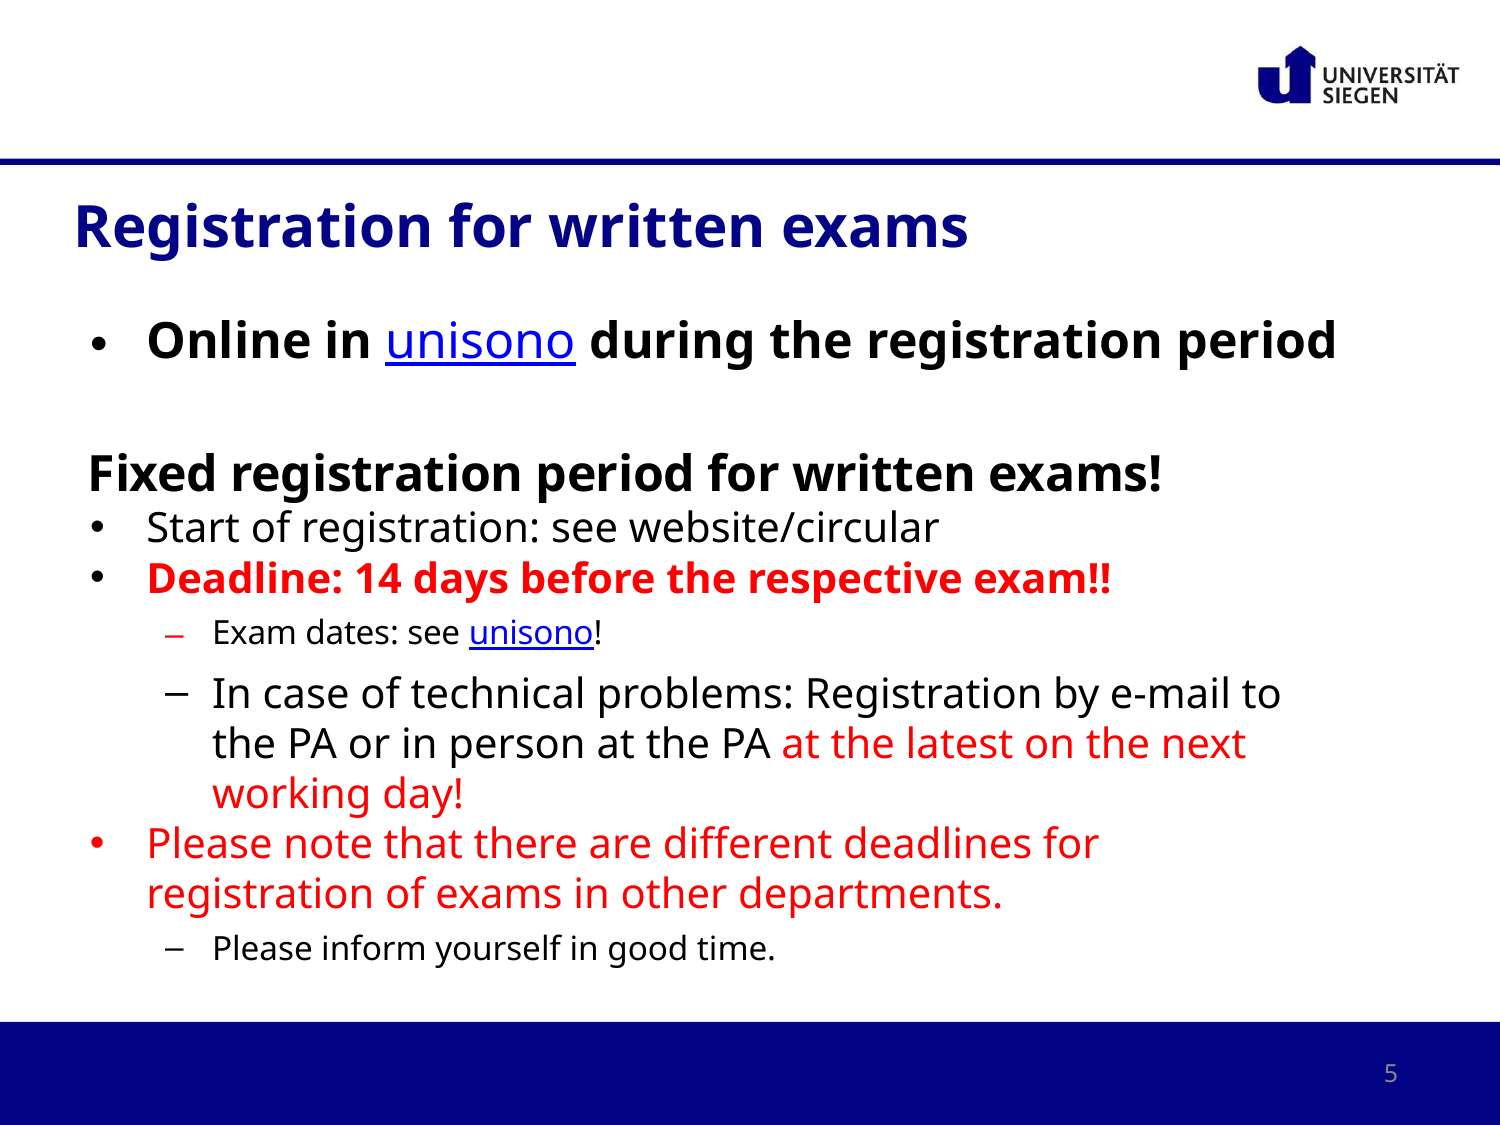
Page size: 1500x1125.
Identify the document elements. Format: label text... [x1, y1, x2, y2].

title Registration for written exams [71, 187, 1455, 377]
slide_number 5 [1377, 1056, 1419, 1125]
picture [1257, 45, 1460, 104]
text_box Online in unisono during the registration period Fixed registration period for written exams! Start of registration: see website/circular Deadline: 14 days before the respective exam!! Exam dates: see unisono! In case of technical problems: Registration by e-mail to the PA or in person at the PA at the latest on the next working day! Please note that there are different deadlines for registration of exams in other departments. Please inform yourself in good time. [87, 377, 1360, 967]
